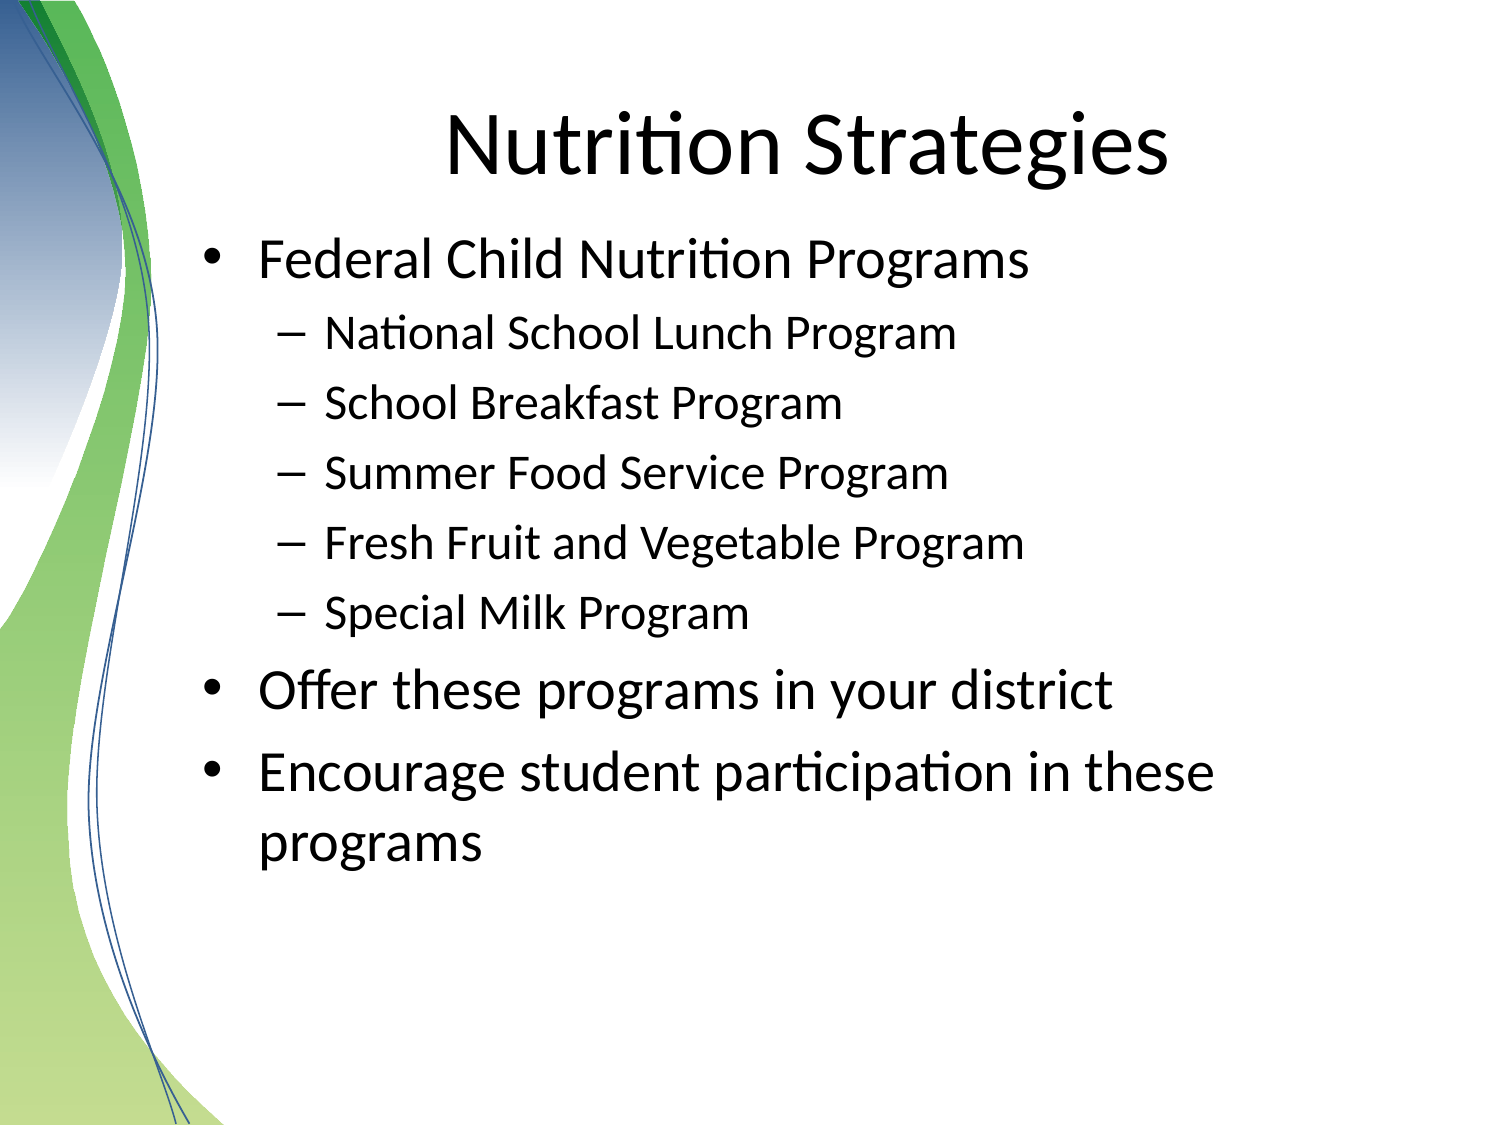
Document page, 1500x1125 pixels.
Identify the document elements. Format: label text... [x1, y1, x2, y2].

title Nutrition Strategies [187, 50, 1450, 212]
list Federal Child Nutrition Programs National School Lunch Program School Breakfast Program Summer Food Service Program Fresh Fruit and Vegetable Program Special Milk Program Offer these programs in your district Encourage student participation in these programs [187, 212, 1450, 950]
